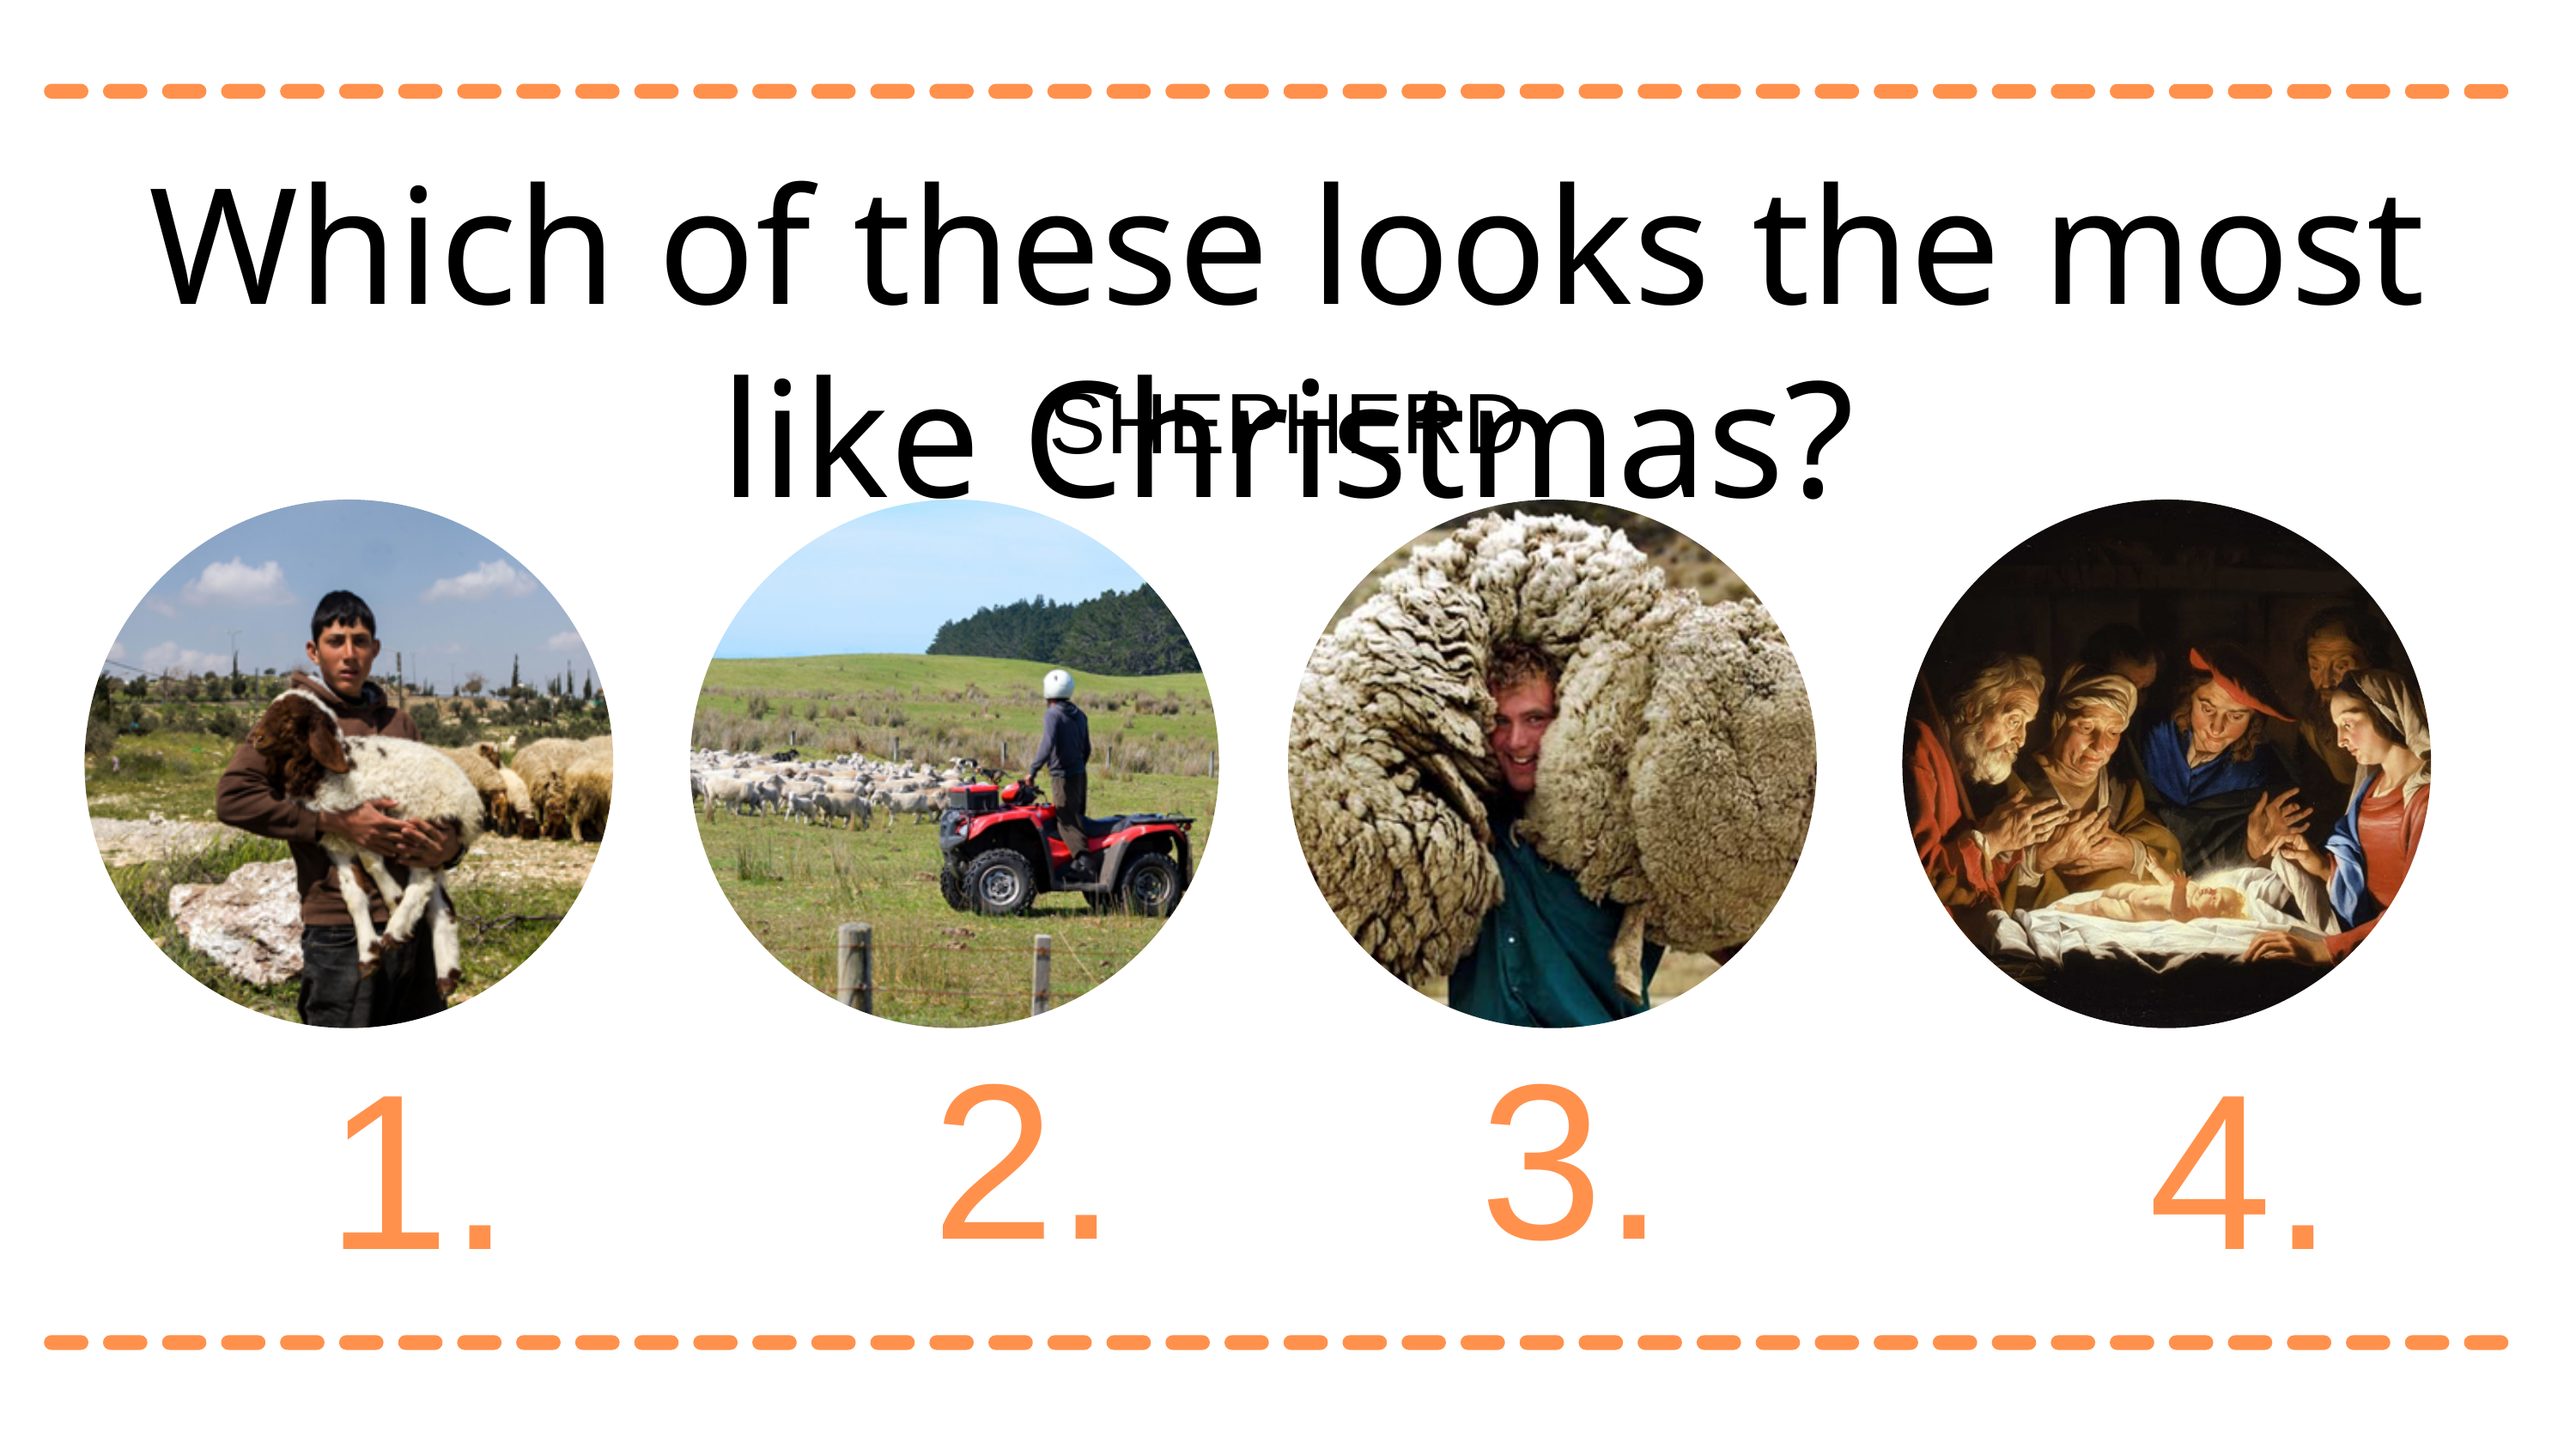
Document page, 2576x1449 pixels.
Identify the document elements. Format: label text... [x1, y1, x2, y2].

text_box 3. [1237, 1061, 1907, 1283]
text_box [51, 143, 2525, 464]
text_box 4. [1906, 1071, 2576, 1294]
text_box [84, 499, 614, 1028]
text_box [1287, 499, 1817, 1028]
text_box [1902, 499, 2432, 1028]
text_box 1. [84, 1071, 754, 1294]
text_box 2. [690, 1061, 1237, 1283]
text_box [690, 499, 1219, 1028]
